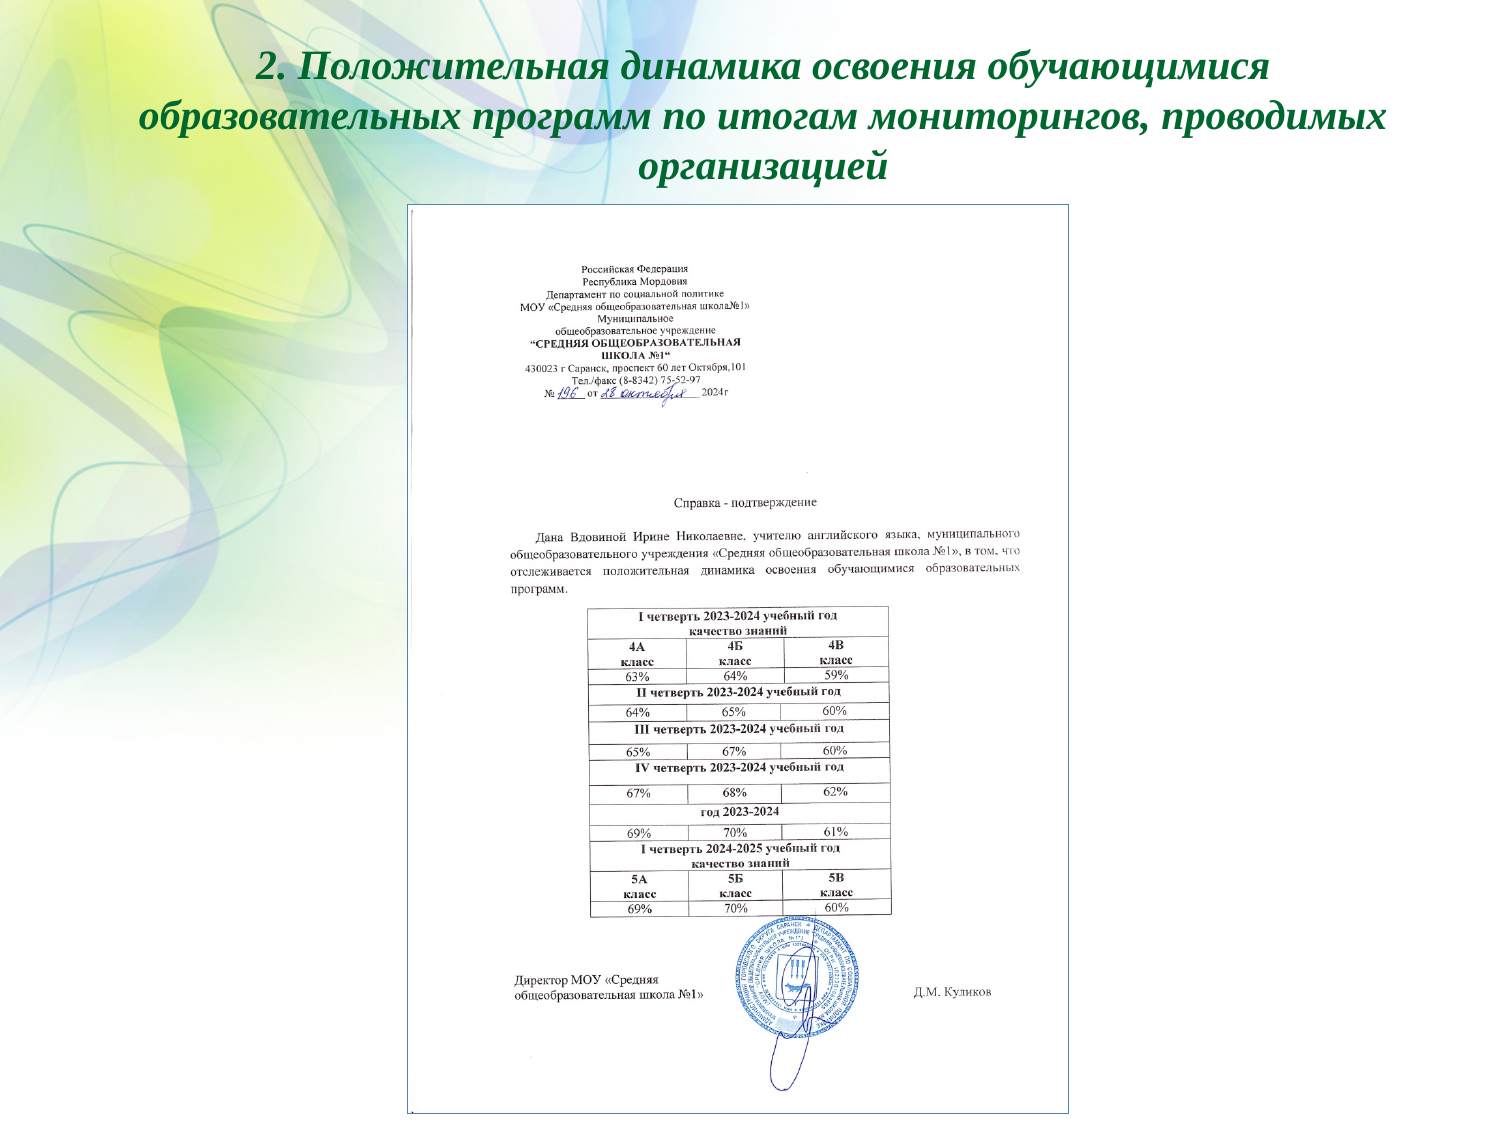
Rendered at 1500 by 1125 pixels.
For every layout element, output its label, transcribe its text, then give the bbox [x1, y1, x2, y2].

title 2. Положительная динамика освоения обучающимися образовательных программ по итогам мониторингов, проводимых организацией [88, 19, 1439, 207]
picture [0, 0, 1500, 1125]
